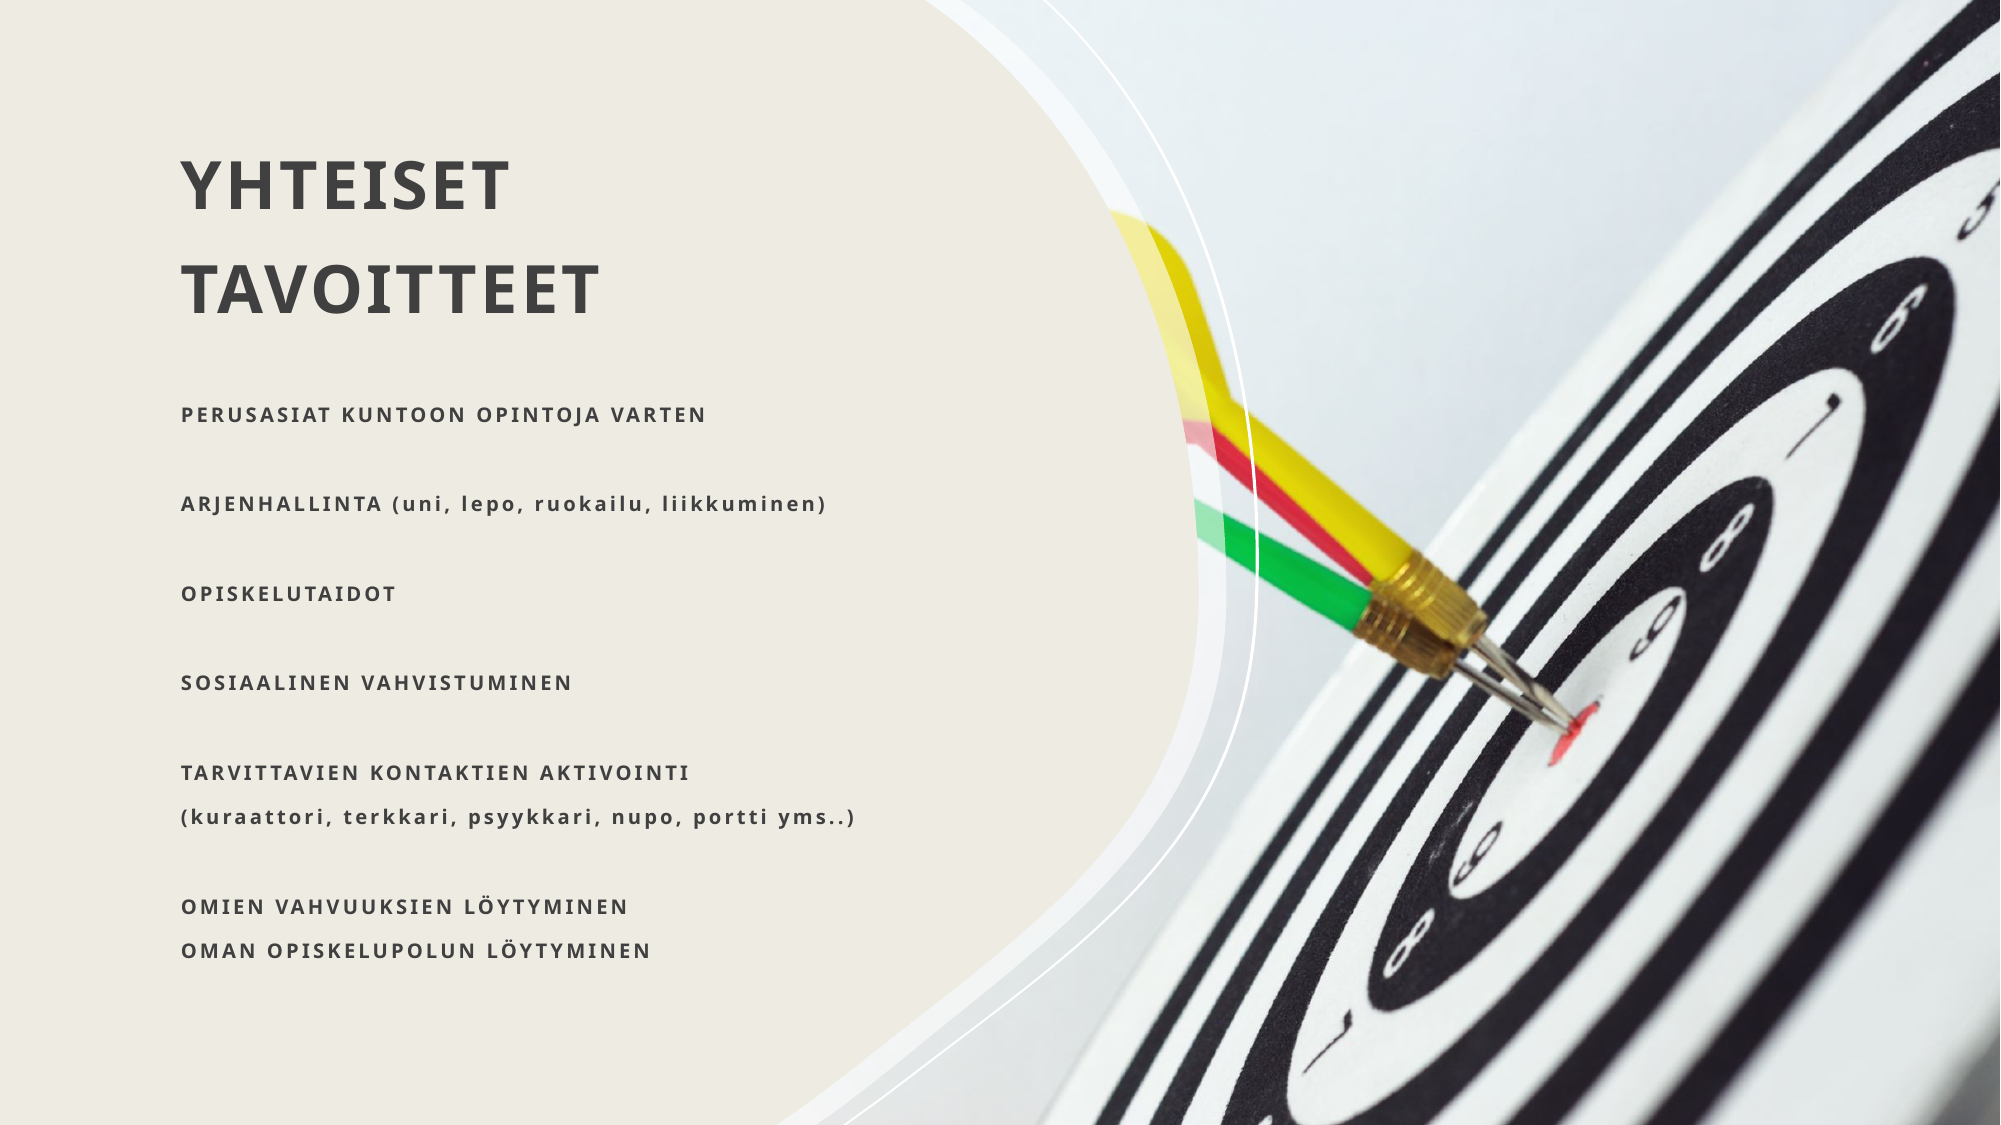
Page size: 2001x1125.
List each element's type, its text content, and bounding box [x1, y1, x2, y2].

picture [769, 0, 2000, 1125]
text_box PERUSASIAT KUNTOON OPINTOJA VARTEN ARJENHALLINTA (uni, lepo, ruokailu, liikkuminen) OPISKELUTAIDOT SOSIAALINEN VAHVISTUMINEN TARVITTAVIEN KONTAKTIEN AKTIVOINTI (kuraattori, terkkari, psyykkari, nupo, portti yms..) OMIEN VAHVUUKSIEN LÖYTYMINEN OMAN OPISKELUPOLUN LÖYTYMINEN [162, 379, 769, 979]
title YHTEISET TAVOITTEET [162, 72, 769, 342]
text_box [0, 0, 769, 1125]
